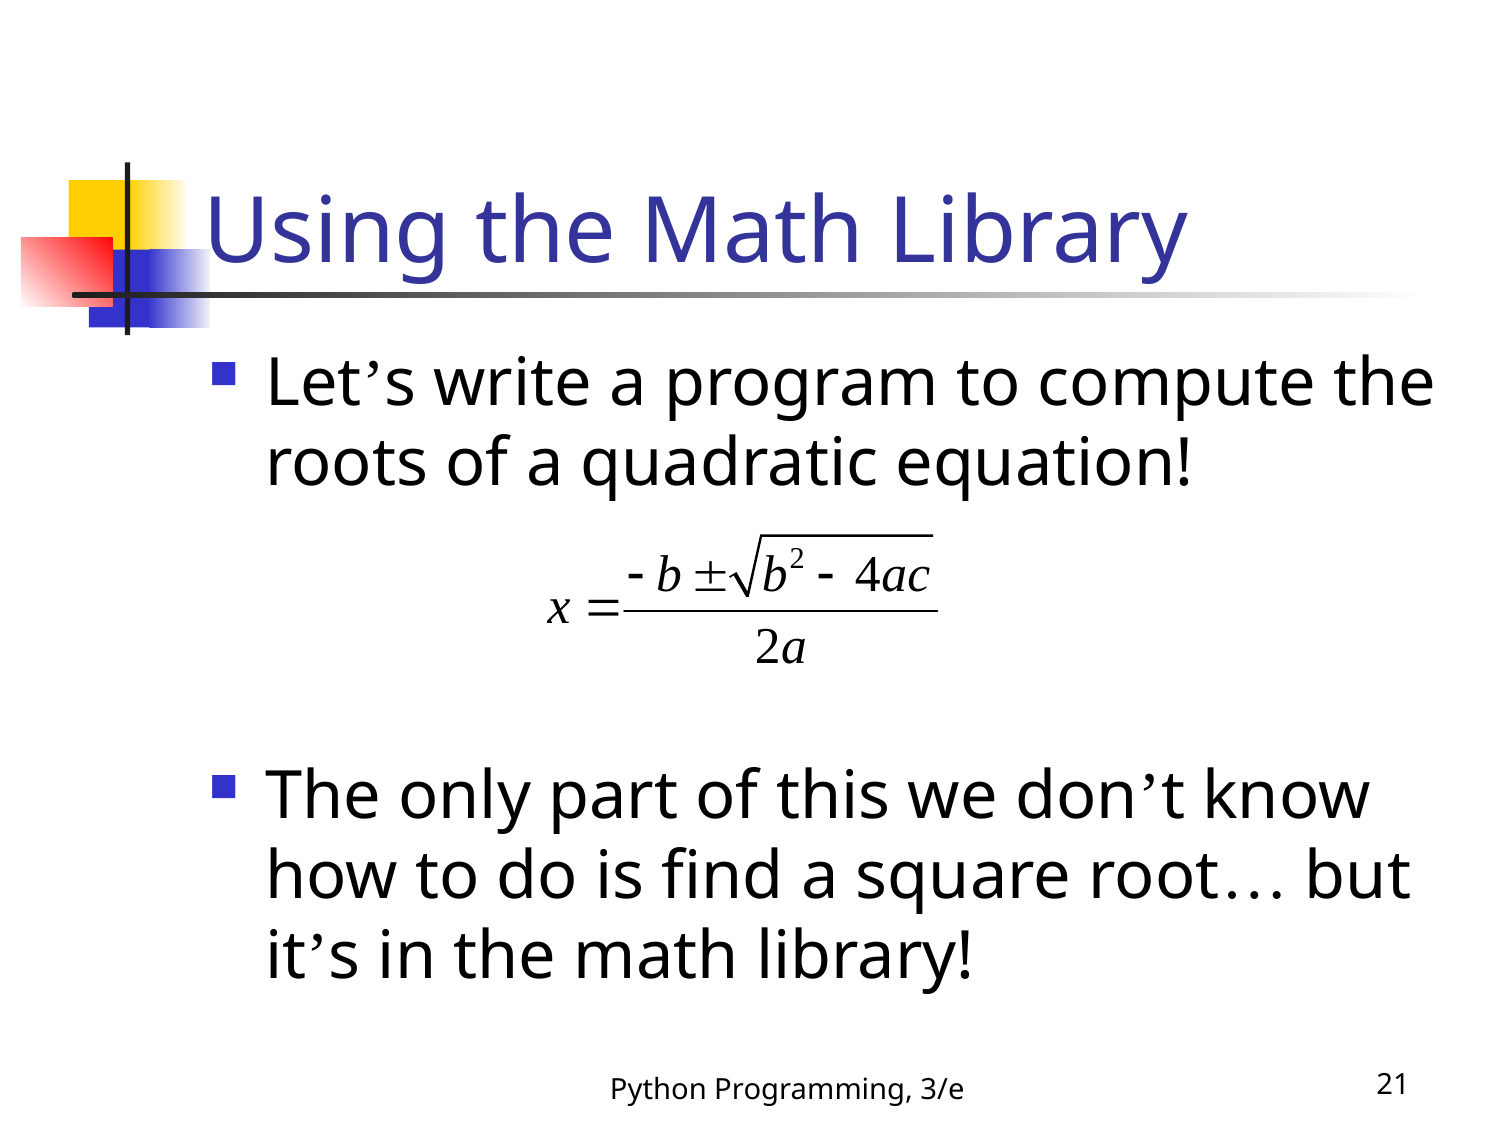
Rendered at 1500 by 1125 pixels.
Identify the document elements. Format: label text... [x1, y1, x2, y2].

title Using the Math Library [188, 101, 1468, 289]
list Let’s write a program to compute the roots of a quadratic equation! The only part of this we don’t know how to do is find a square root… but it’s in the math library! [193, 331, 1469, 1006]
footer Python Programming, 3/e [549, 1037, 1026, 1113]
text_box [537, 524, 951, 676]
slide_number 21 [1112, 1037, 1426, 1113]
